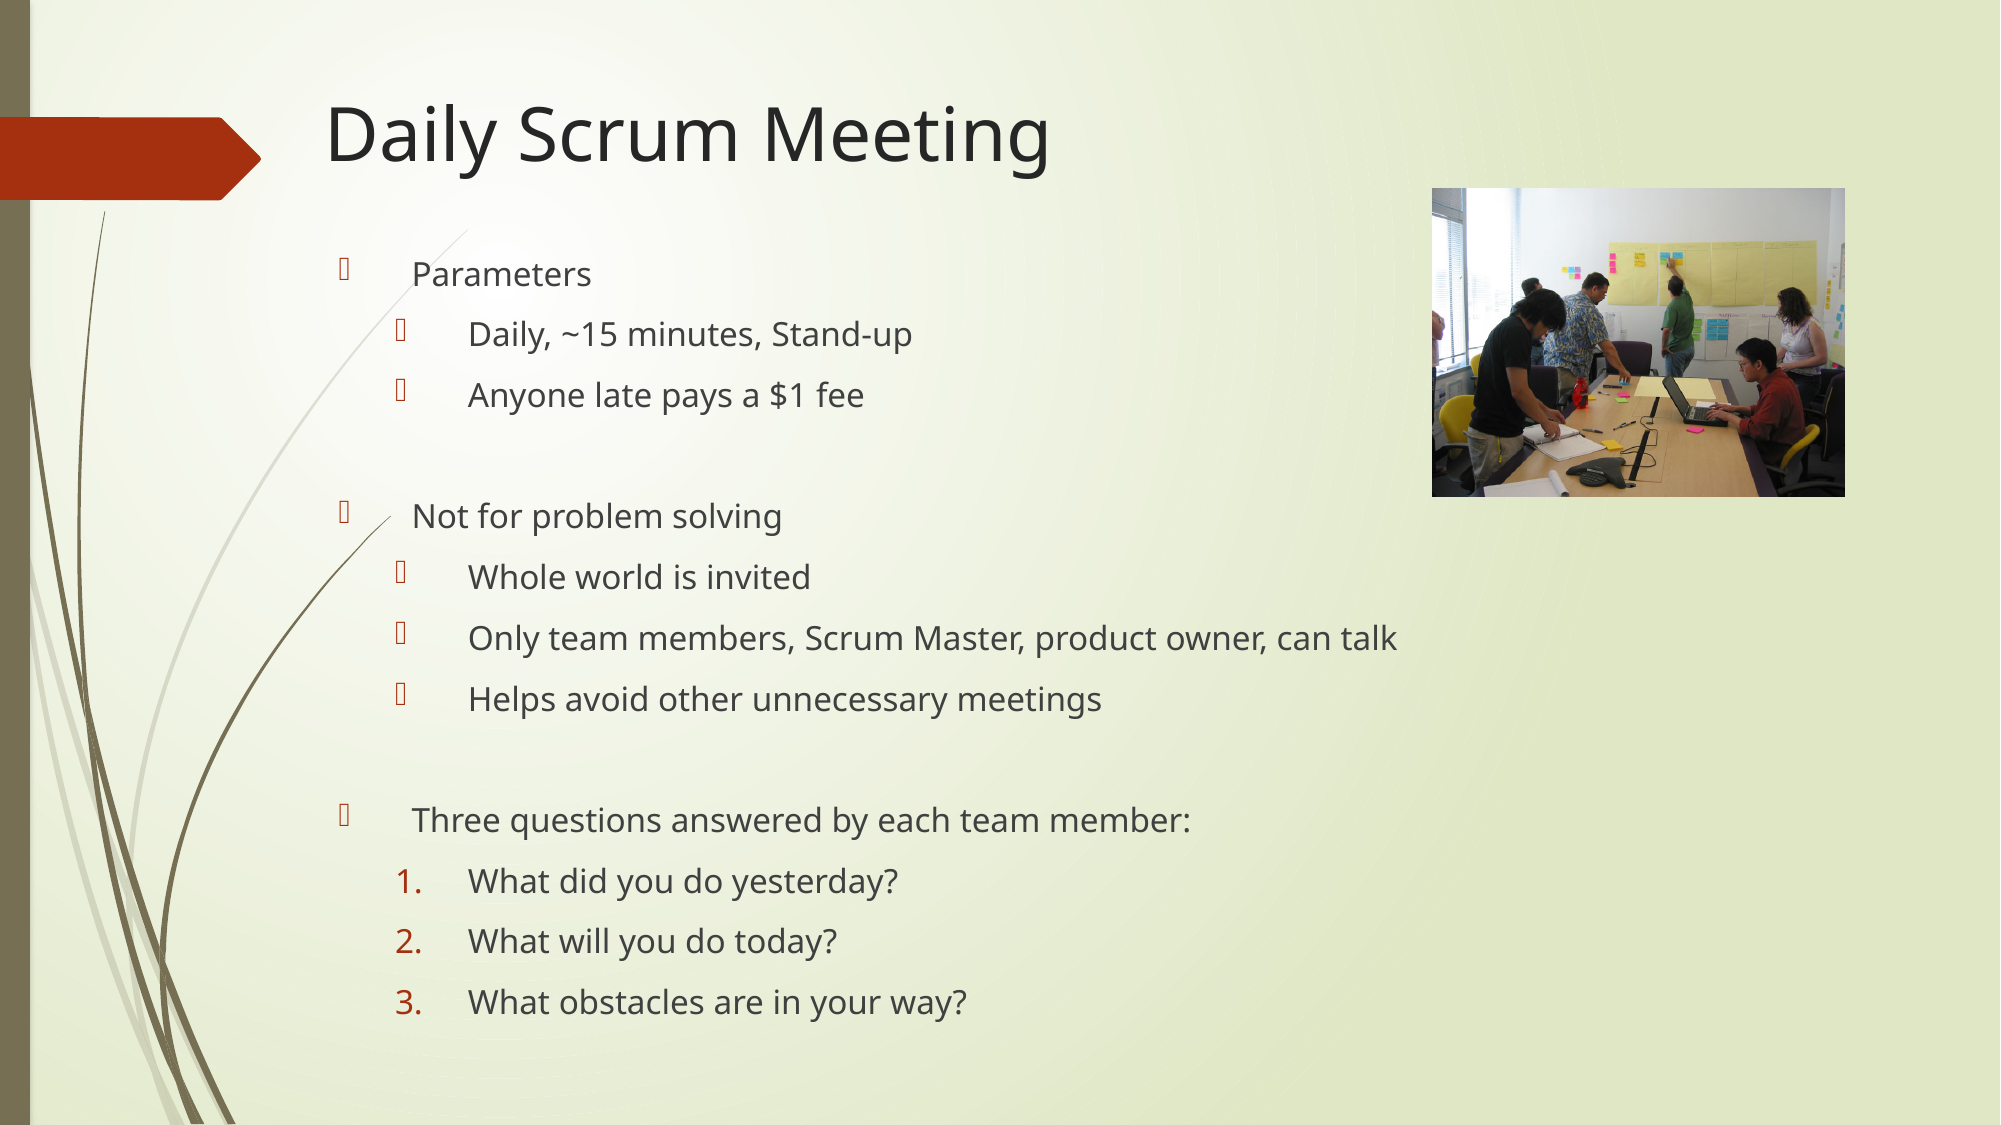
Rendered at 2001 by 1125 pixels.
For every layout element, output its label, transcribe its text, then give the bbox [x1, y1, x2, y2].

title Daily Scrum Meeting [319, 80, 1669, 247]
picture [1431, 187, 1845, 498]
text_box Parameters Daily, ~15 minutes, Stand-up Anyone late pays a $1 fee Not for problem solving Whole world is invited Only team members, Scrum Master, product owner, can talk Helps avoid other unnecessary meetings Three questions answered by each team member: What did you do yesterday? What will you do today? What obstacles are in your way? [291, 247, 1784, 1125]
